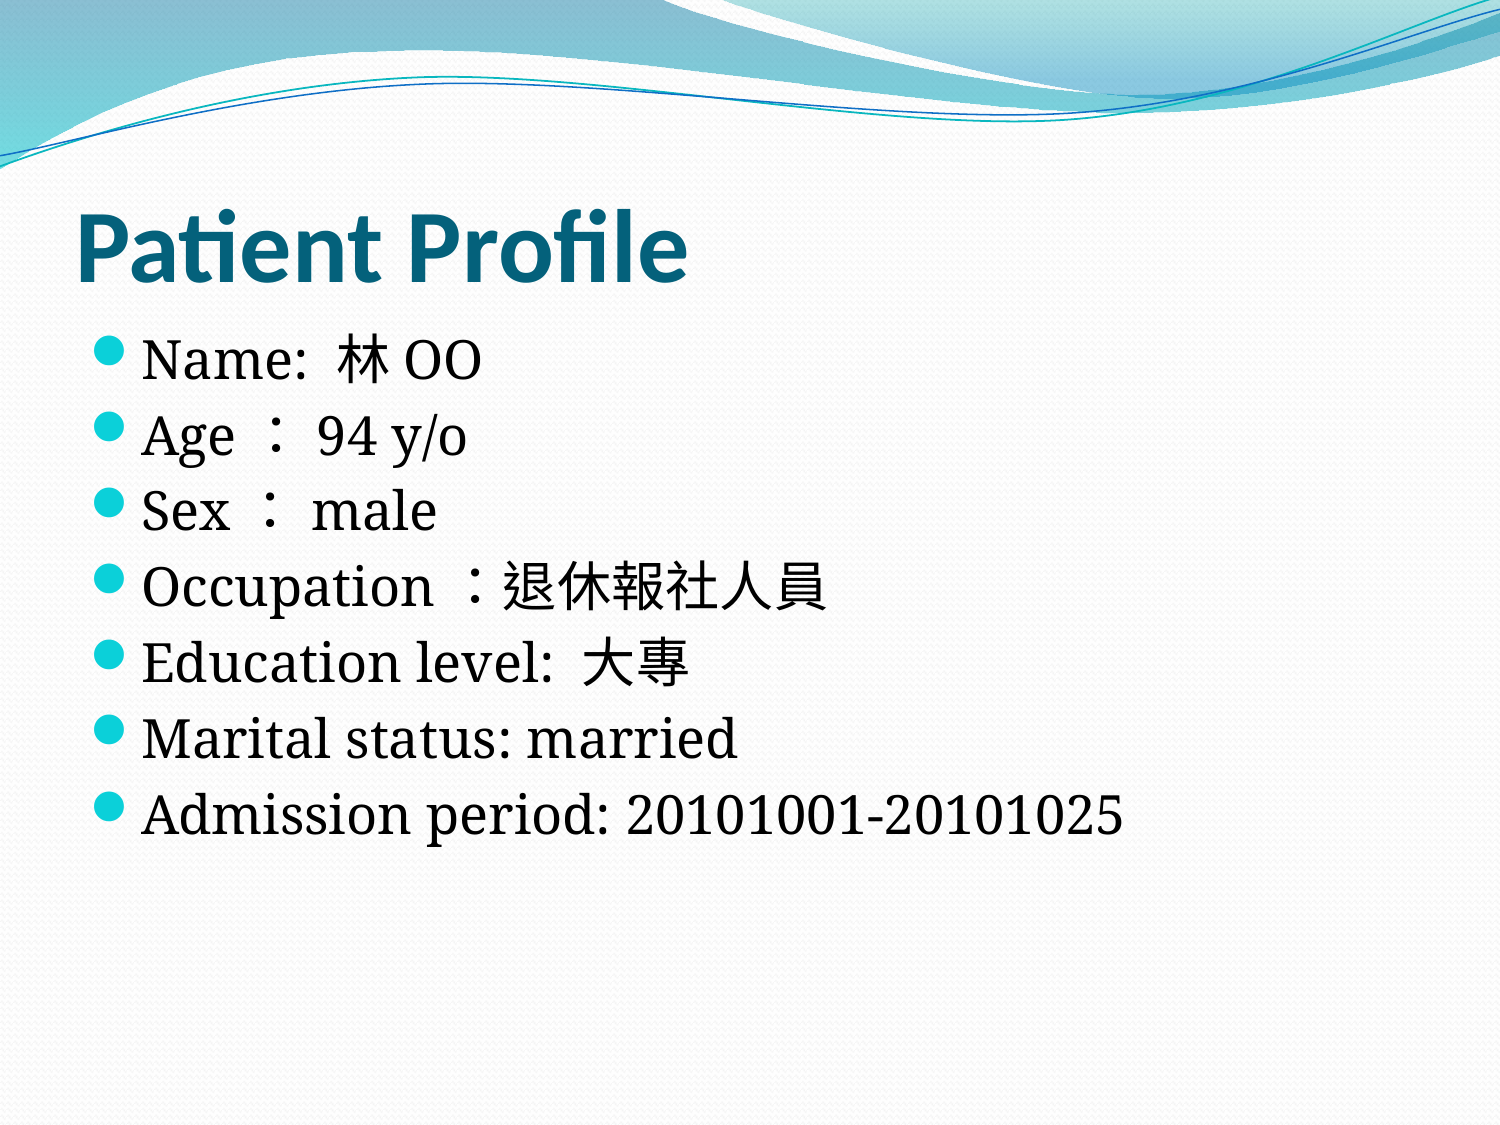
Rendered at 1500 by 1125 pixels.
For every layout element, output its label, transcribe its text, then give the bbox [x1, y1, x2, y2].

title Patient Profile [75, 115, 1425, 303]
list Name: 林OO Age：94 y/o Sex：male Occupation：退休報社人員 Education level: 大專 Marital status: married Admission period: 20101001-20101025 [75, 317, 1425, 1038]
